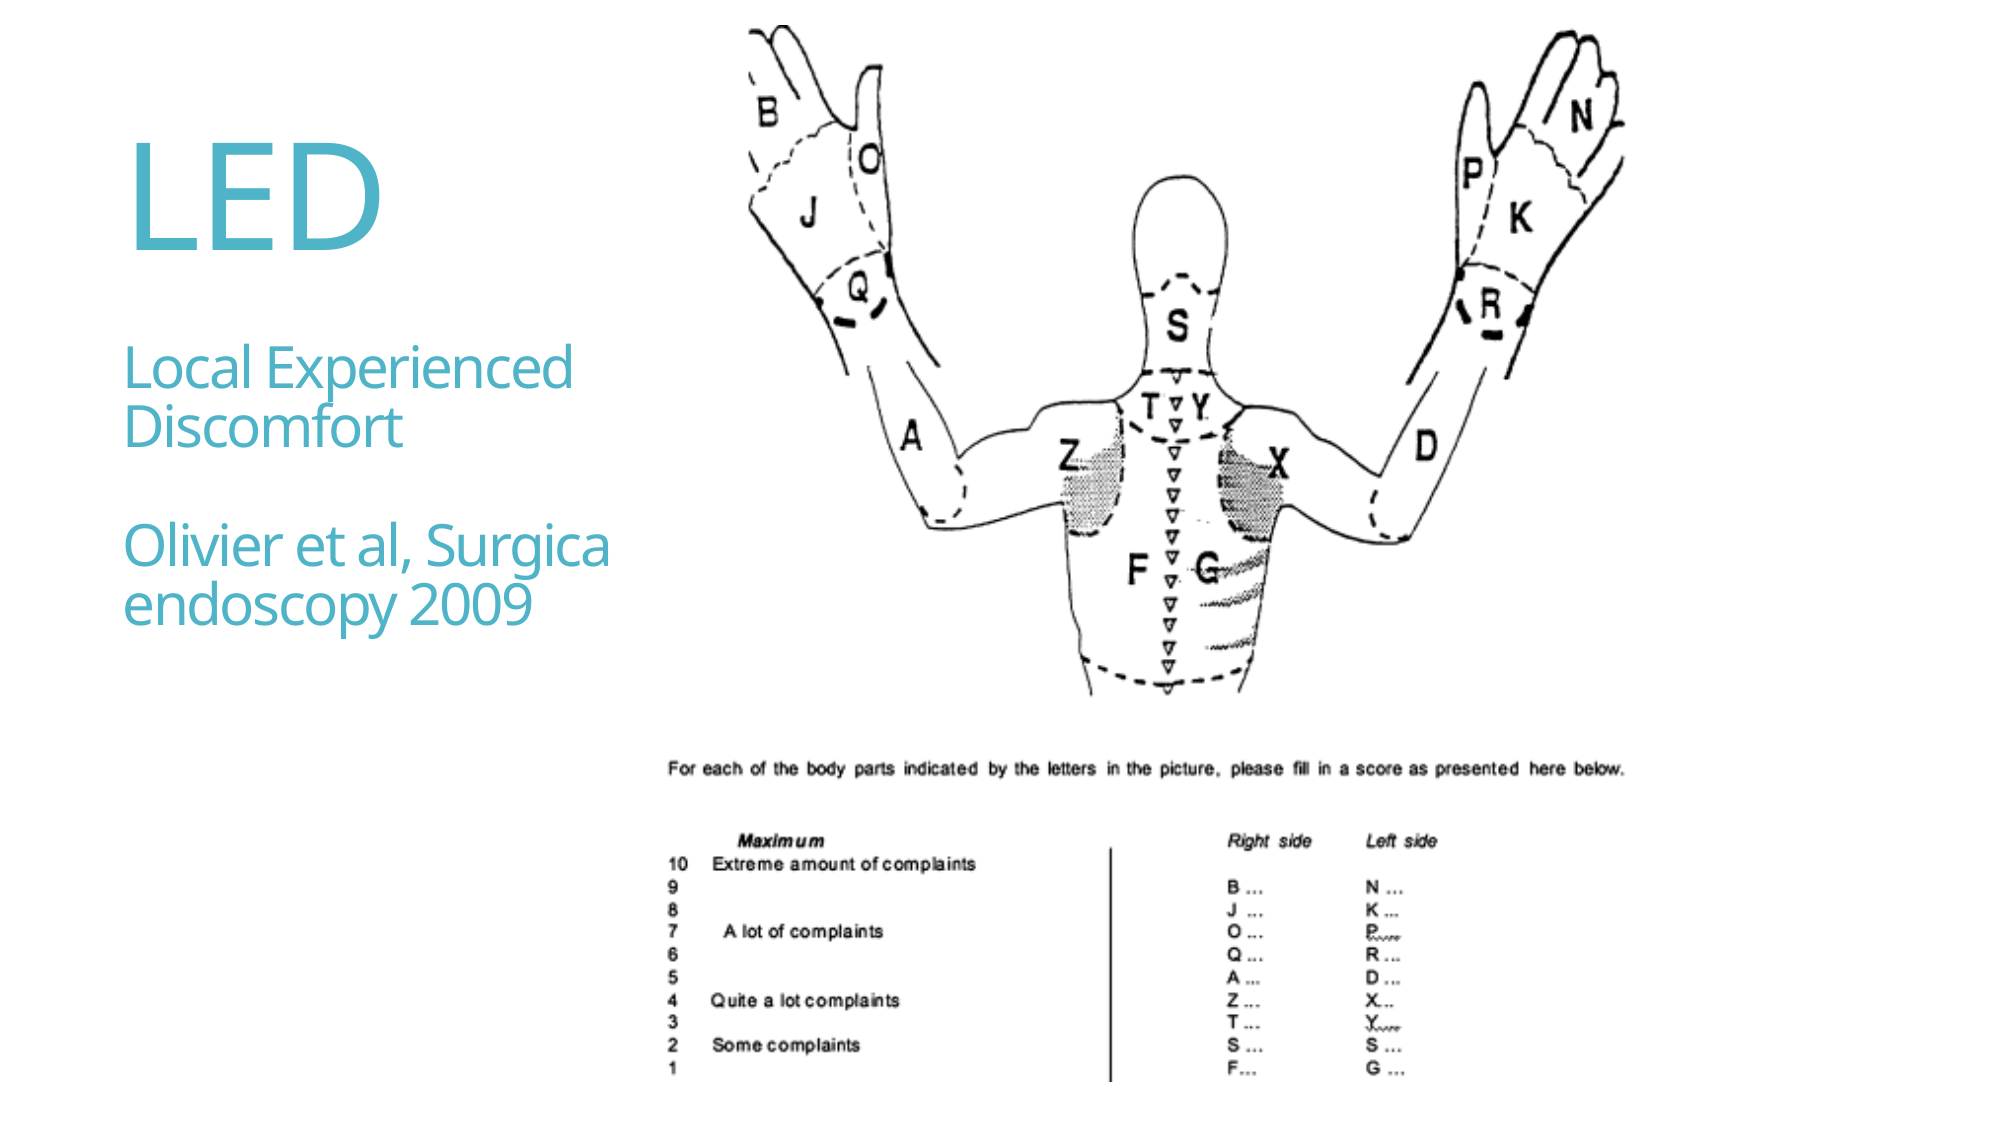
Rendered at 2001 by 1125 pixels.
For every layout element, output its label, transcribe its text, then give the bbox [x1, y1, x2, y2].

title LED Local Experienced Discomfort Olivier et al, Surgical endoscopy 2009 [107, 81, 611, 685]
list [611, 25, 1653, 1083]
